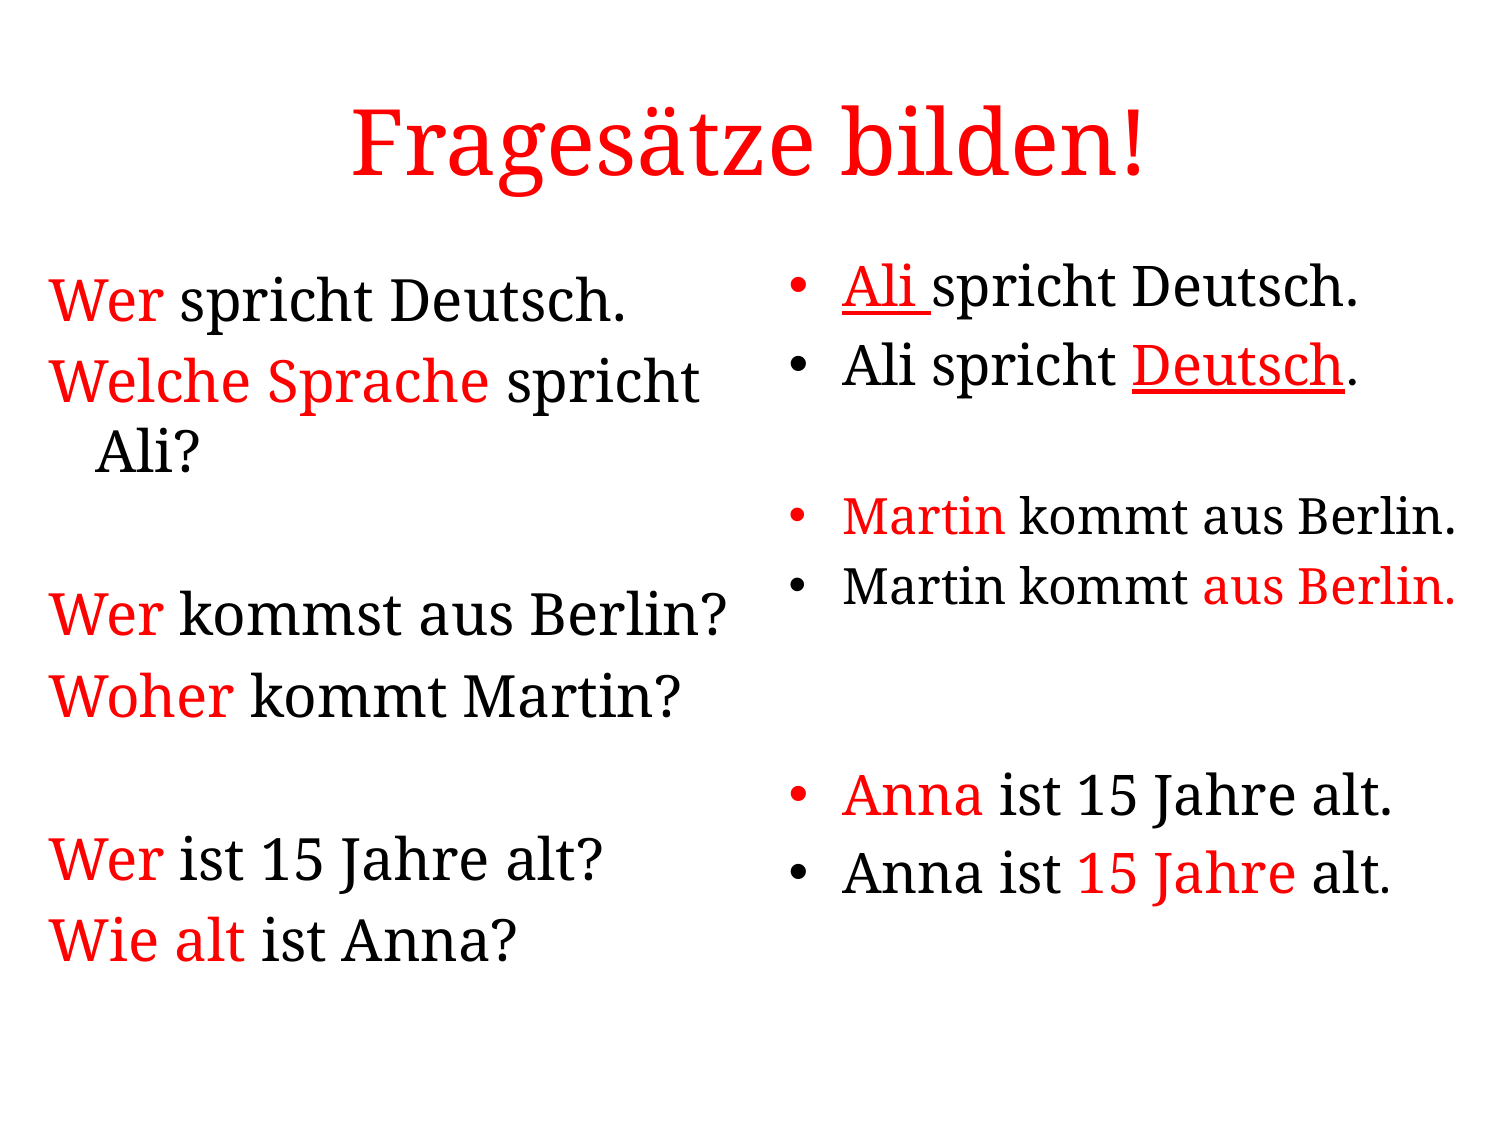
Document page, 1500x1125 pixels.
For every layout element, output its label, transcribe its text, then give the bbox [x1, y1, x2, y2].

title Fragesätze bilden! [75, 45, 1425, 233]
list Wer spricht Deutsch. Welche Sprache spricht Ali? Wer kommst aus Berlin? Woher kommt Martin? Wer ist 15 Jahre alt? Wie alt ist Anna? [0, 255, 792, 1083]
list Ali spricht Deutsch. Ali spricht Deutsch. Martin kommt aus Berlin. Martin kommt aus Berlin. Anna ist 15 Jahre alt. Anna ist 15 Jahre alt. [773, 243, 1477, 953]
